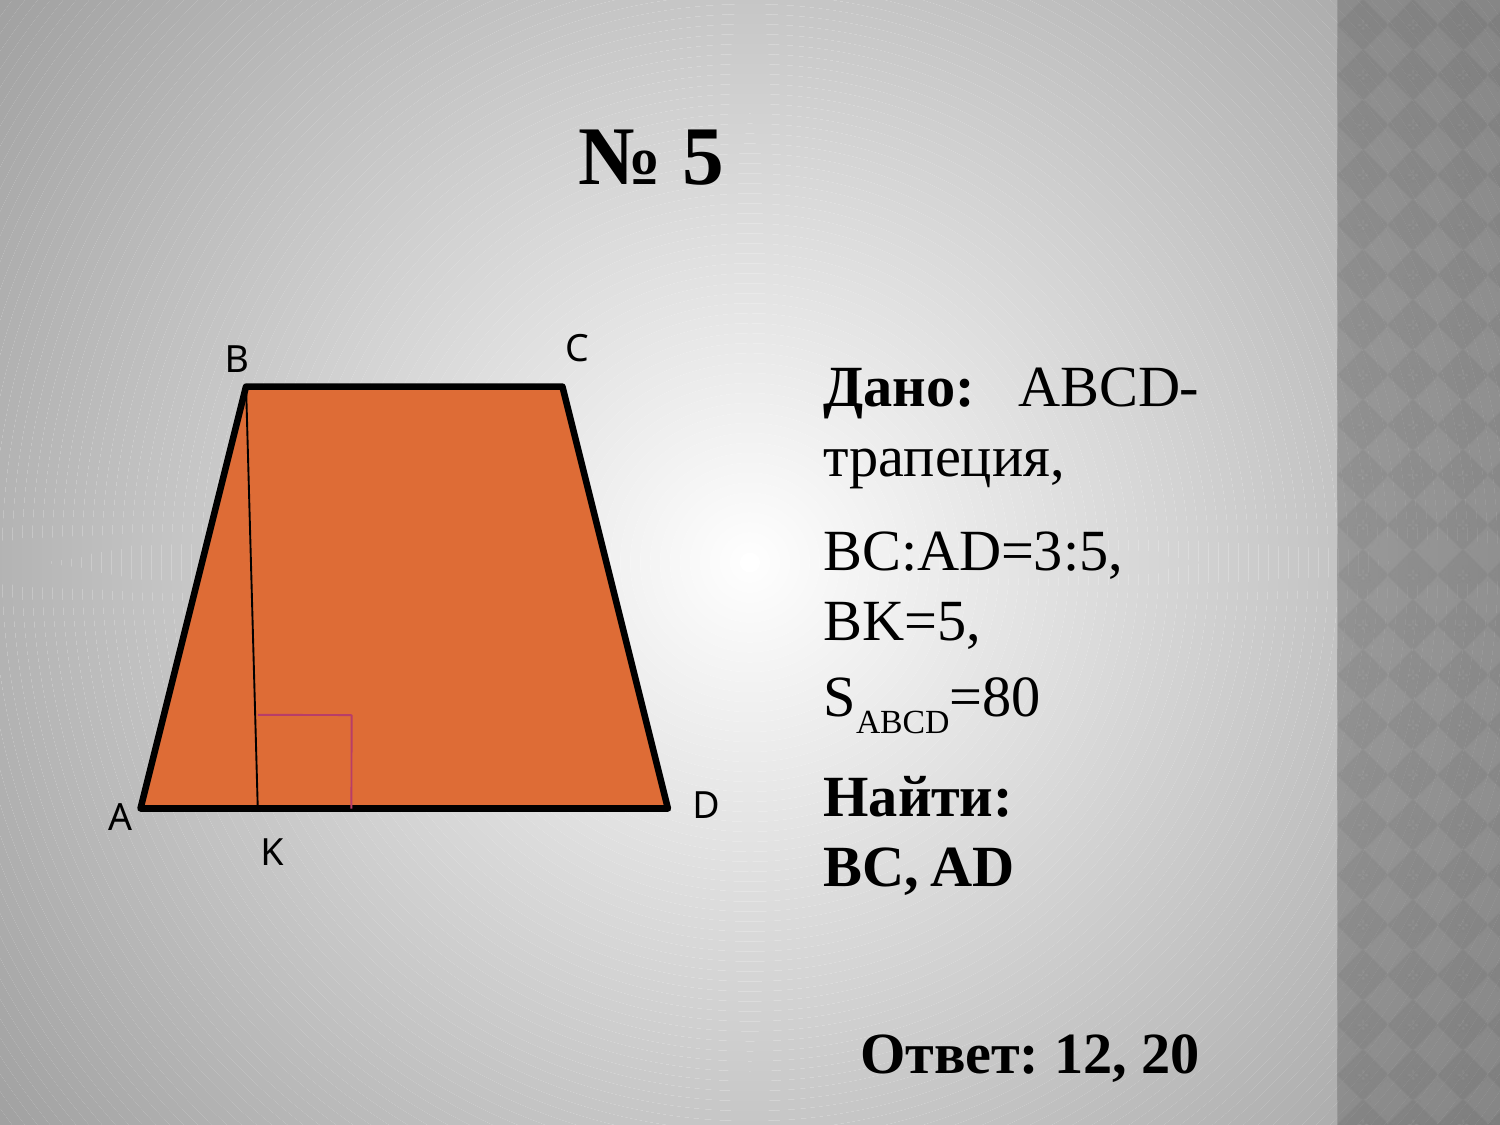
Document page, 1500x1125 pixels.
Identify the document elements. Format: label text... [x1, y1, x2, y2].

text_box K [245, 820, 299, 880]
text_box Дано: ABCD-трапеция, [808, 340, 1325, 496]
text_box М [353, 763, 395, 768]
text_box А [93, 785, 147, 845]
text_box SABCD=80 [808, 650, 1207, 748]
text_box № 5 [563, 93, 740, 209]
text_box AOC= [353, 763, 399, 771]
text_box Ответ: 12, 20 [845, 1007, 1216, 1093]
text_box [40, 591, 464, 604]
text_box BC:AD=3:5, BK=5, [808, 504, 1289, 660]
text_box М [259, 716, 348, 721]
text_box М [306, 763, 350, 768]
text_box D [677, 773, 735, 834]
text_box AOC= [302, 762, 350, 771]
text_box AOC= [257, 716, 350, 724]
text_box В [209, 328, 264, 388]
text_box Найти: BC, AD [808, 750, 1149, 906]
text_box [143, 383, 672, 812]
text_box С [550, 316, 604, 377]
